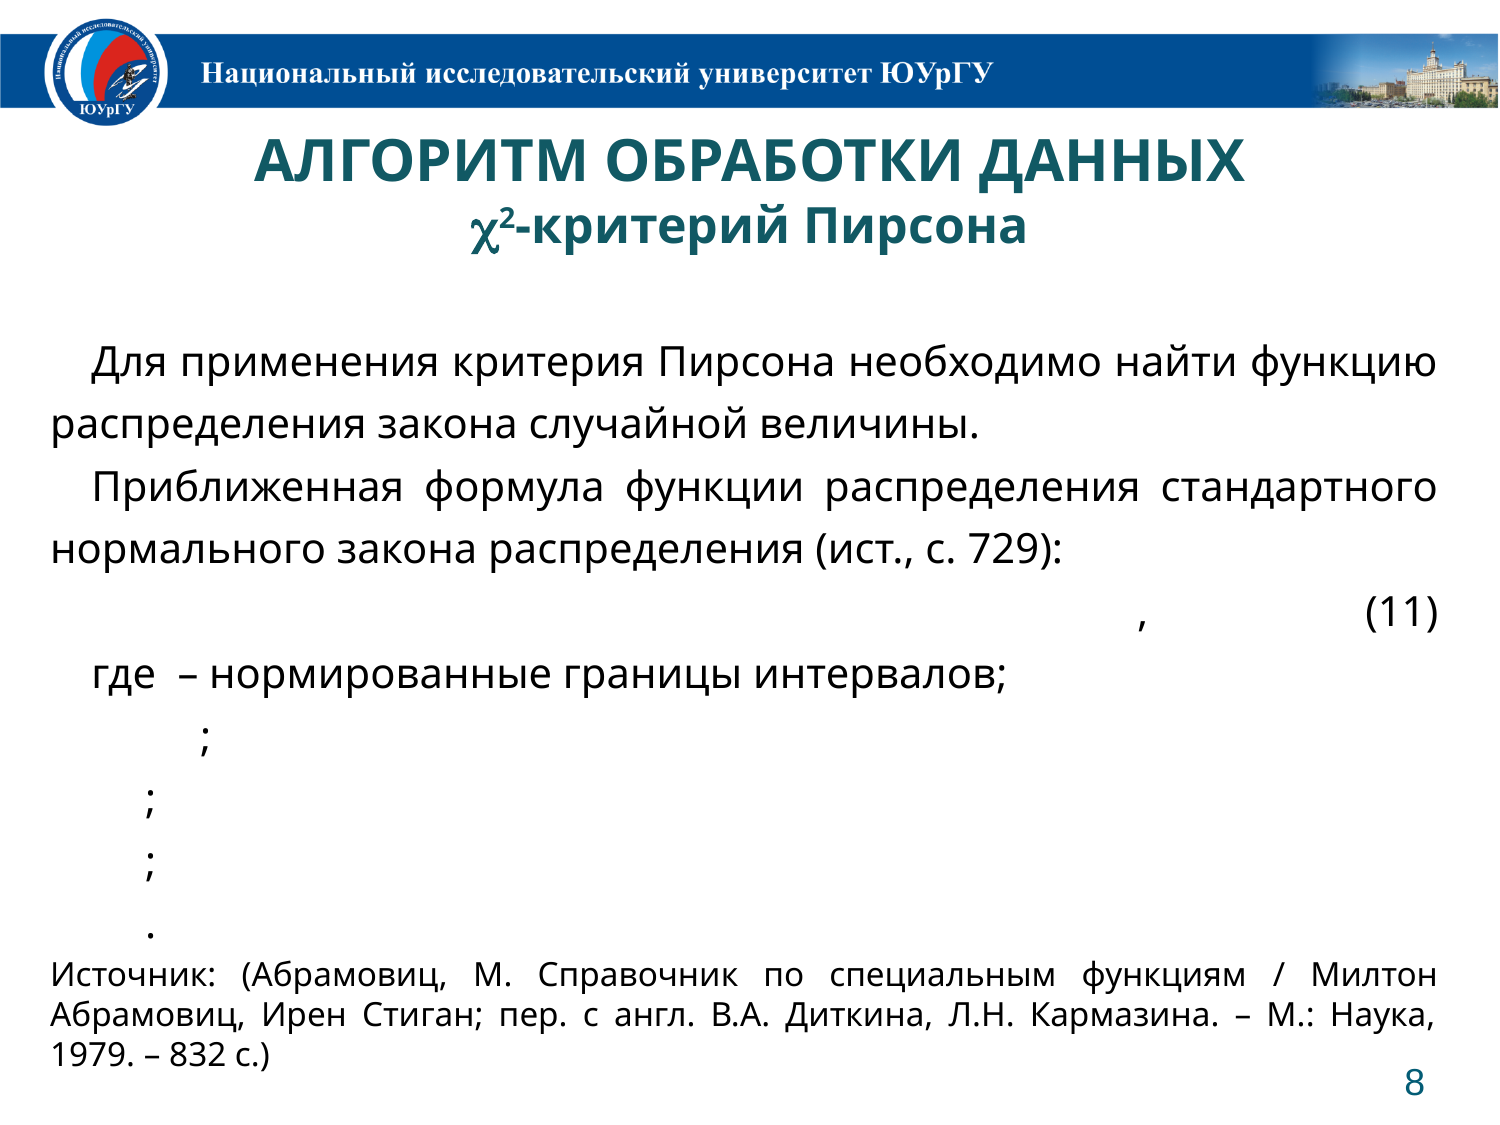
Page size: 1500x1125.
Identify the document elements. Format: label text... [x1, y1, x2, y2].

title АЛГОРИТМ ОБРАБОТКИ ДАННЫХ 2-критерий Пирсона [74, 115, 1426, 269]
picture [0, 0, 1500, 1061]
picture [174, 1055, 184, 1061]
picture [174, 1044, 183, 1052]
picture [112, 1044, 121, 1055]
list [34, 269, 1454, 923]
slide_number 8 [1299, 1042, 1425, 1103]
picture [74, 1044, 83, 1055]
